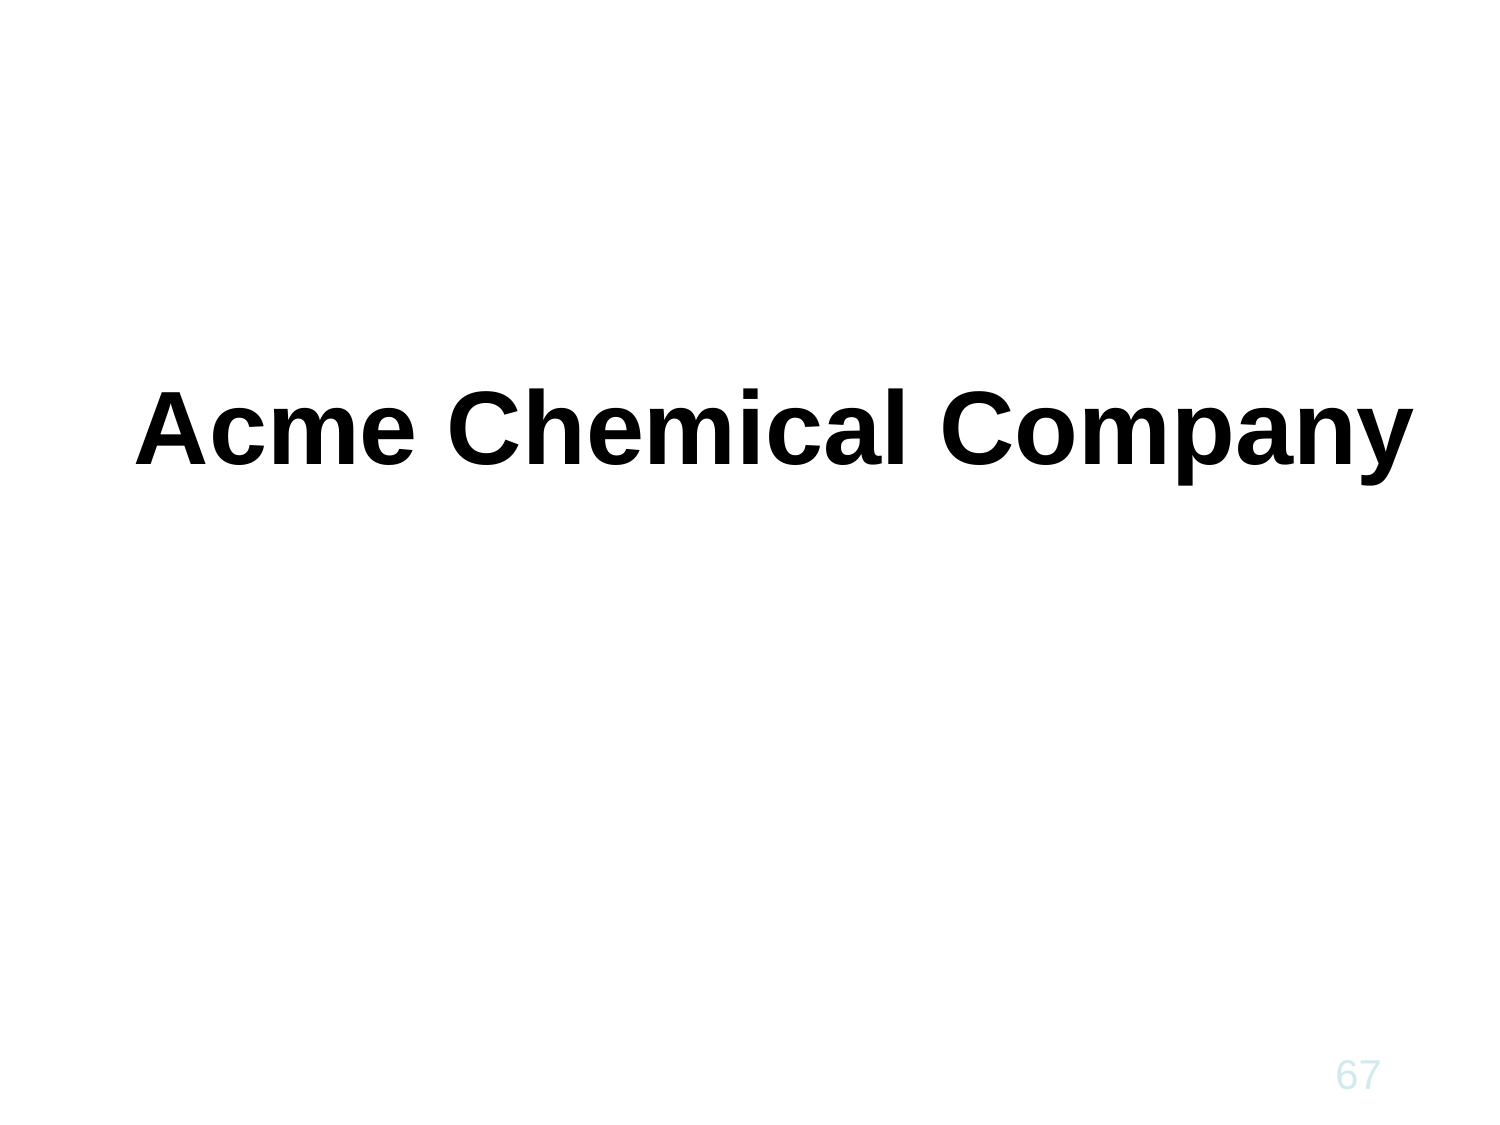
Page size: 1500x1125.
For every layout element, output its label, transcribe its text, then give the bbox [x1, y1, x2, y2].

slide_number 67 [1059, 1042, 1397, 1103]
title Acme Chemical Company [99, 337, 1450, 525]
